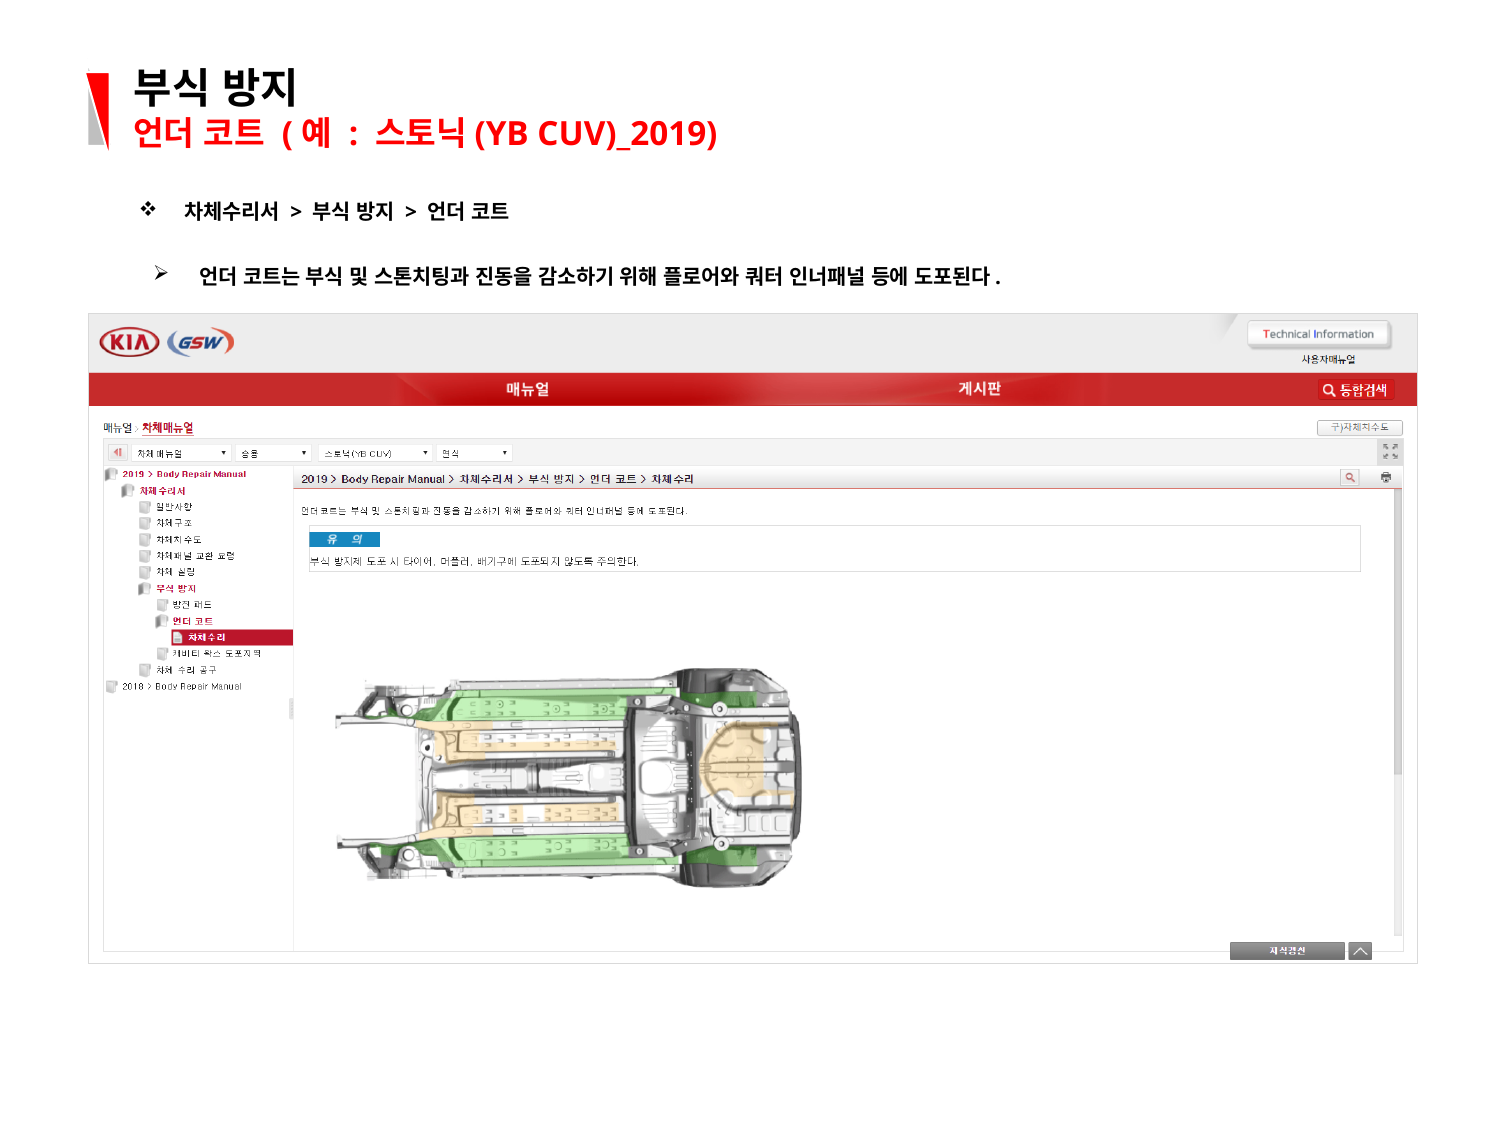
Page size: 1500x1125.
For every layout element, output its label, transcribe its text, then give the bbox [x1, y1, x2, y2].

text_box 언더 코트는 부식 및 스톤치팅과 진동을 감소하기 위해 플로어와 쿼터 인너패널 등에 도포된다. [138, 256, 1152, 296]
picture [88, 313, 1418, 964]
text_box 차체수리서 > 부식 방지 > 언더 코트 [123, 191, 1069, 232]
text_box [84, 58, 113, 160]
text_box 부식 방지 언더 코트 (예 : 스토닉(YB CUV)_2019) [118, 54, 1412, 163]
